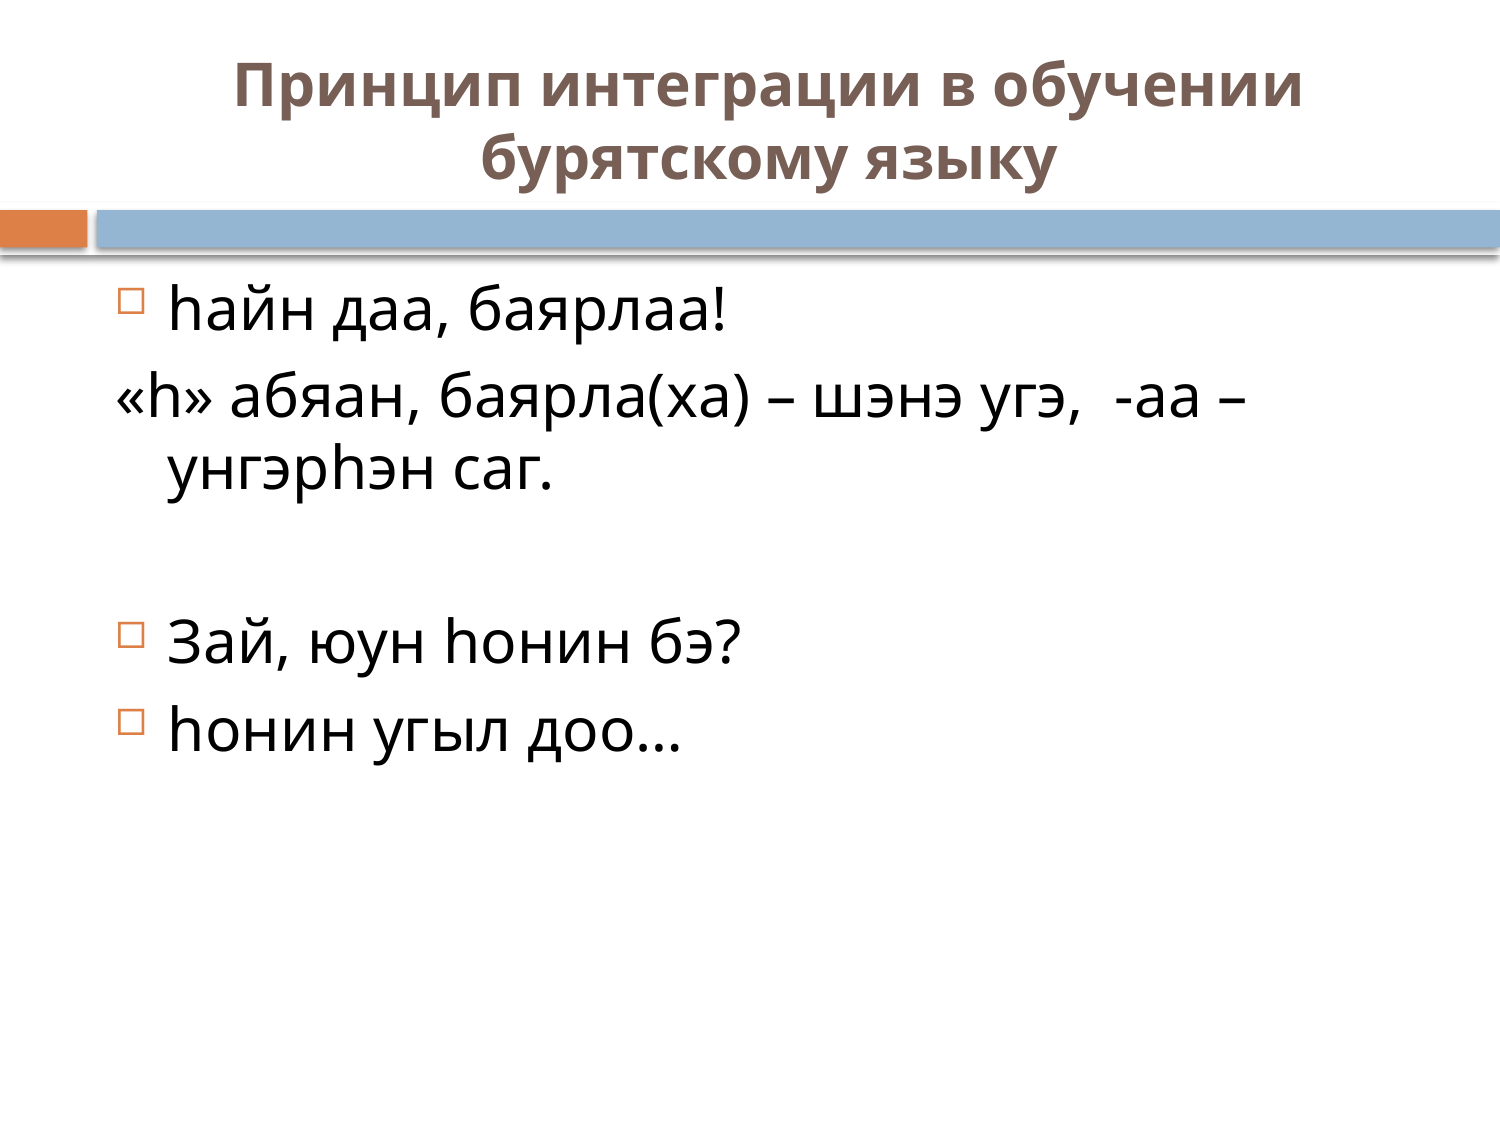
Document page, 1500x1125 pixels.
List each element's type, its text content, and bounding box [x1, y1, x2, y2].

list hайн даа, баярлаа! «h» абяан, баярла(ха) – шэнэ угэ, -аа – унгэрhэн саг. Зай, юун hонин бэ? hонин угыл доо… [100, 262, 1438, 1000]
title Принцип интеграции в обучении бурятскому языку [100, 37, 1438, 200]
